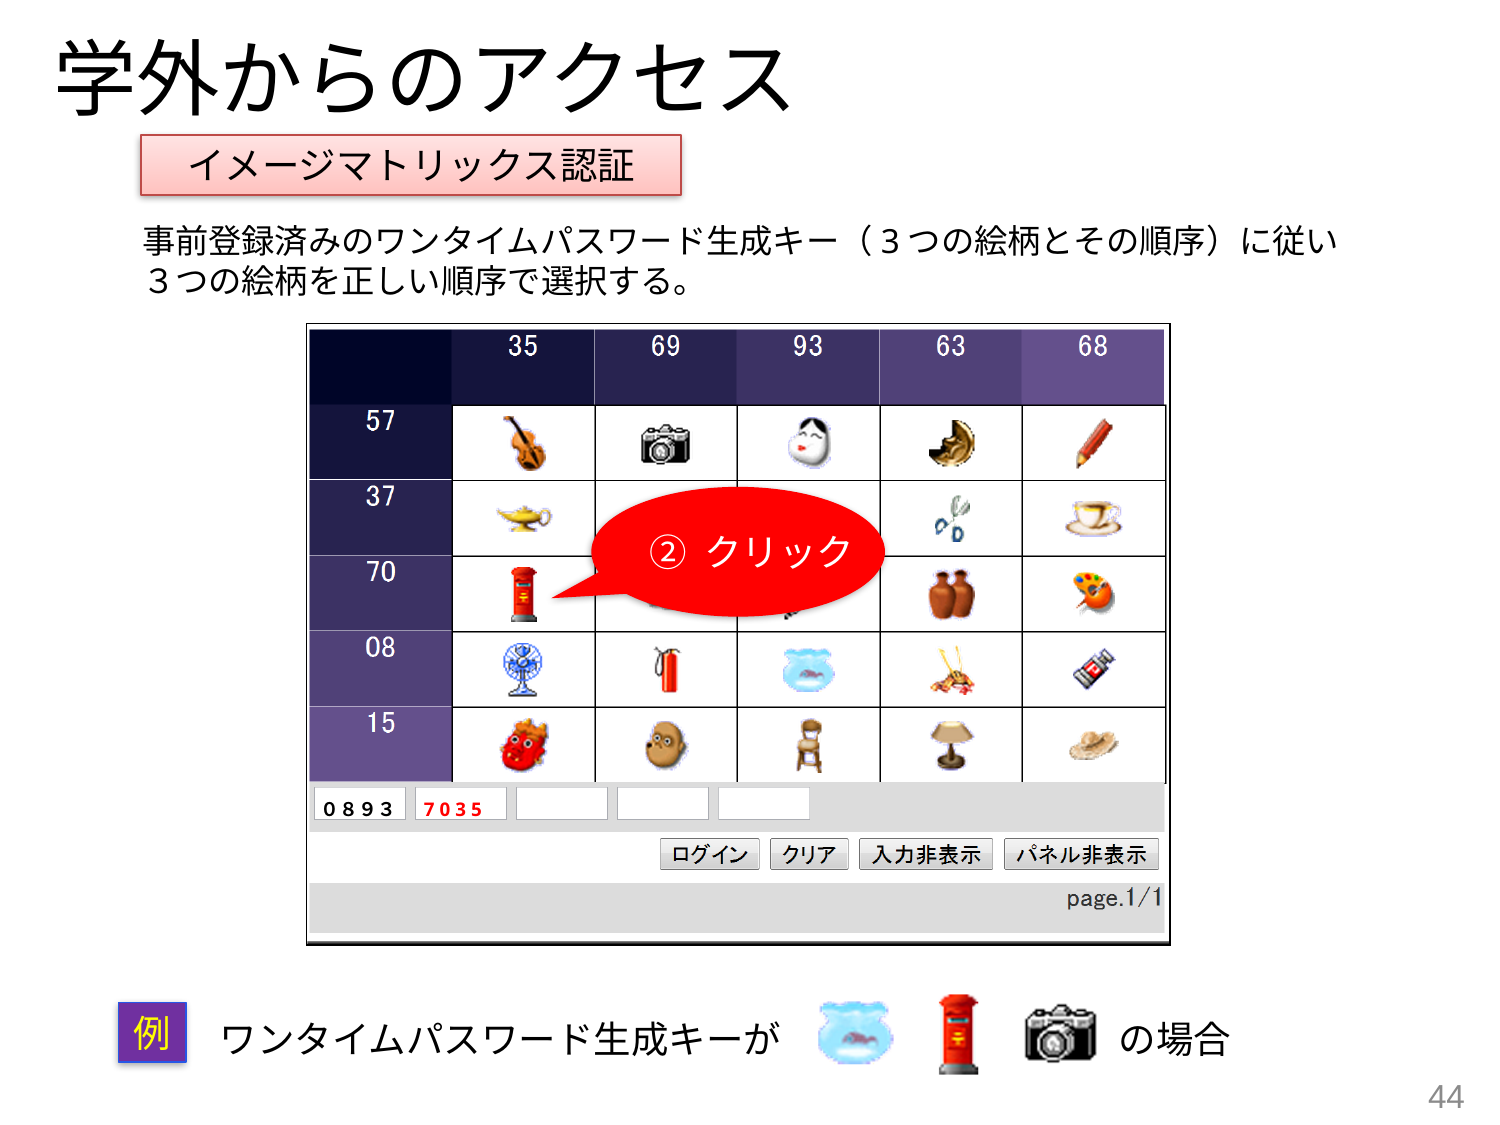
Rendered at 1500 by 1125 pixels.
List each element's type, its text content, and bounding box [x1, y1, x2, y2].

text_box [117, 985, 1373, 1082]
text_box イメージマトリックス認証 [140, 134, 682, 172]
text_box 学外からのアクセス [38, 19, 1500, 134]
picture [306, 324, 1170, 945]
text_box 事前登録済みのワンタイムパスワード生成キー（3つの絵柄とその順序）に従い ３つの絵柄を正しい順序で選択する。 [127, 172, 1460, 308]
slide_number 44 [1130, 1065, 1481, 1125]
